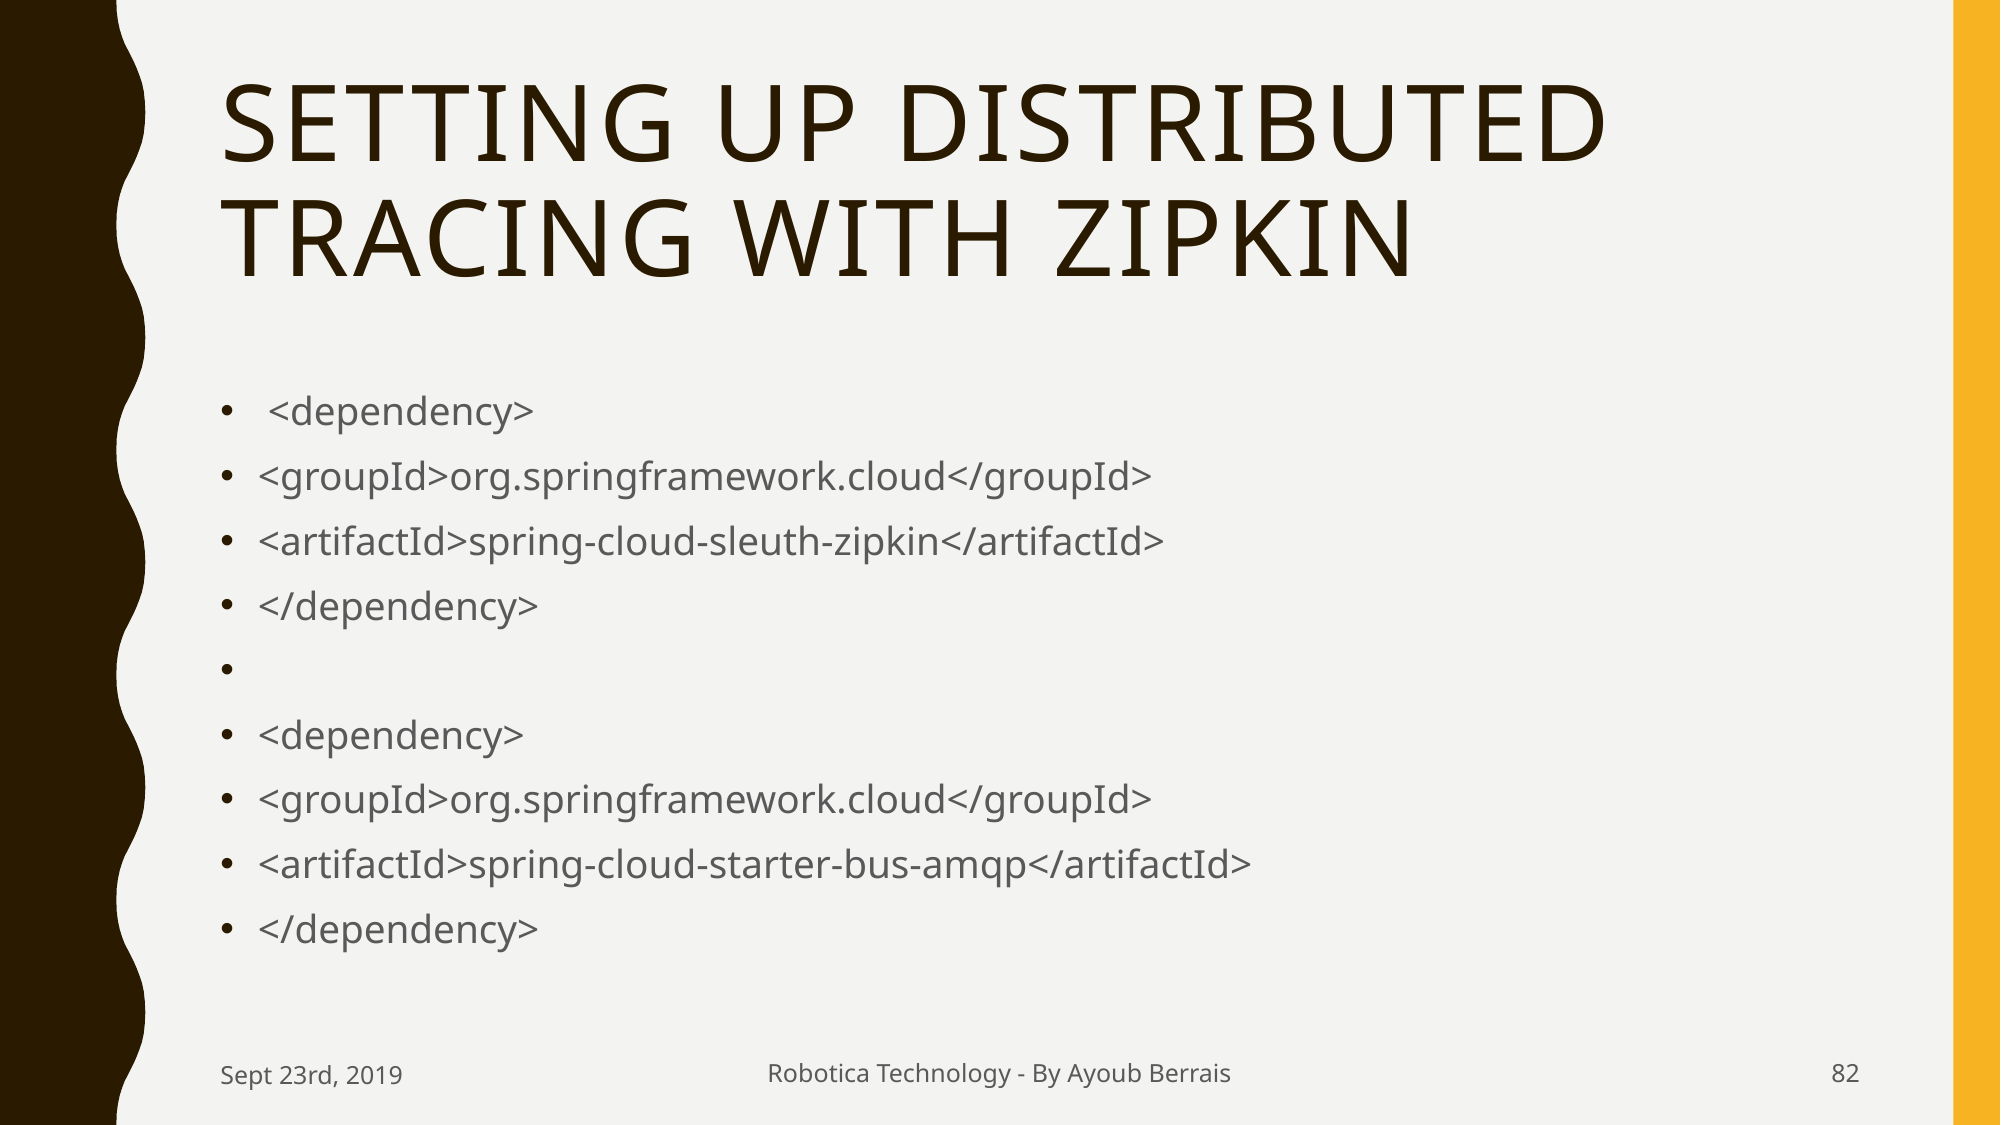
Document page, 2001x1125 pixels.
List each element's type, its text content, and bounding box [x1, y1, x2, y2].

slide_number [205, 1045, 588, 1103]
slide_number 82 [1412, 1045, 1875, 1103]
footer Robotica Technology - By Ayoub Berrais [662, 1045, 1338, 1103]
title Setting up Distributed Tracing with Zipkin [205, 62, 1875, 308]
list <dependency> <groupId>org.springframework.cloud</groupId> <artifactId>spring-cloud-sleuth-zipkin</artifactId> </dependency> <dependency> <groupId>org.springframework.cloud</groupId> <artifactId>spring-cloud-starter-bus-amqp</artifactId> </dependency> [205, 375, 1875, 965]
